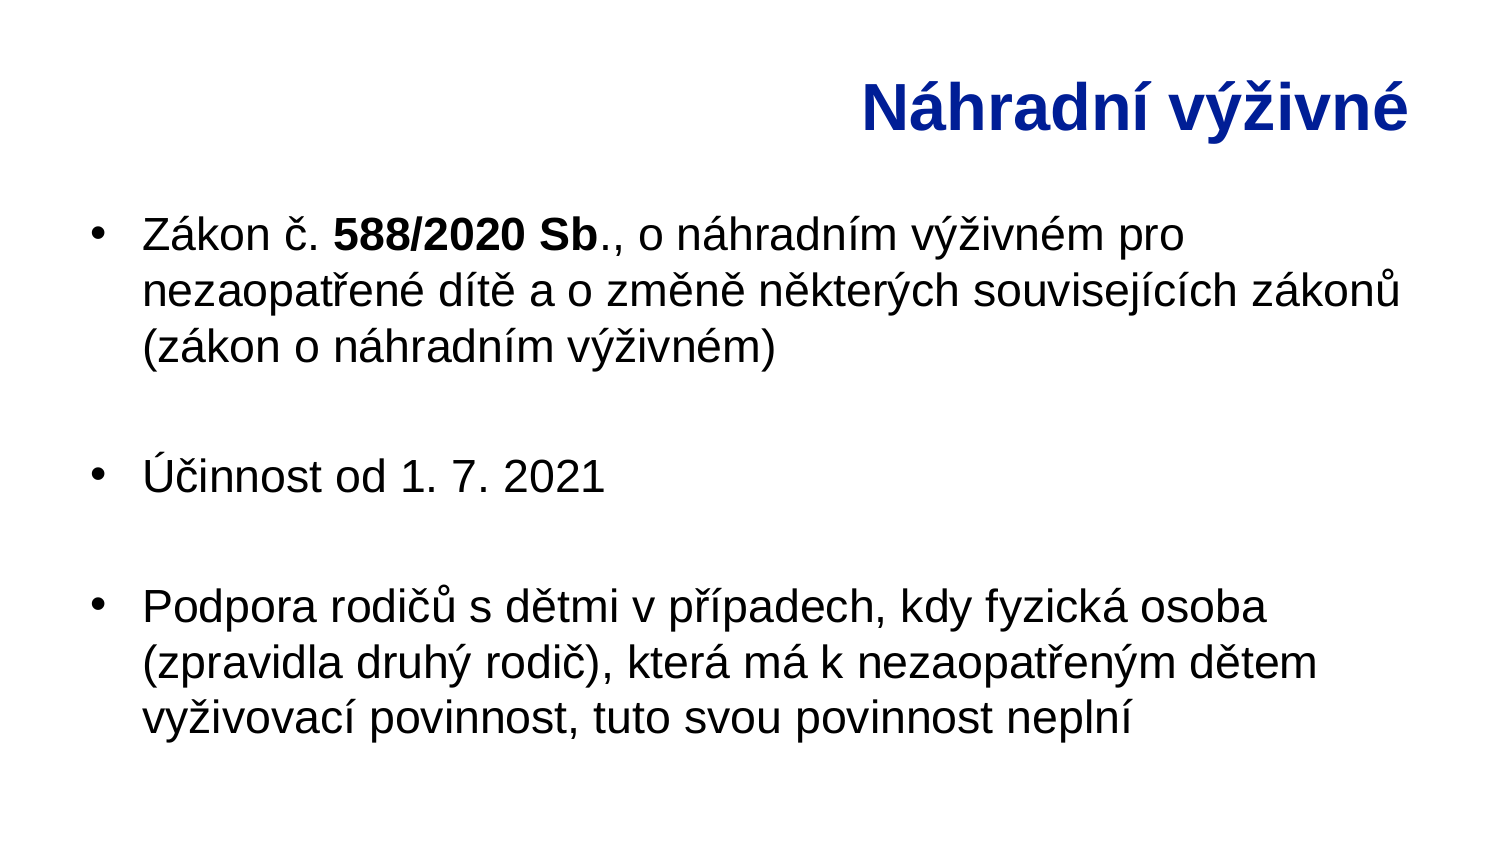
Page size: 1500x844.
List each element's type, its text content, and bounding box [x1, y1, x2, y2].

list Zákon č. 588/2020 Sb., o náhradním výživném pro nezaopatřené dítě a o změně některých souvisejících zákonů (zákon o náhradním výživném) Účinnost od 1. 7. 2021 Podpora rodičů s dětmi v případech, kdy fyzická osoba (zpravidla druhý rodič), která má k nezaopatřeným dětem vyživovací povinnost, tuto svou povinnost neplní [75, 196, 1425, 754]
title Náhradní výživné [75, 33, 1425, 175]
